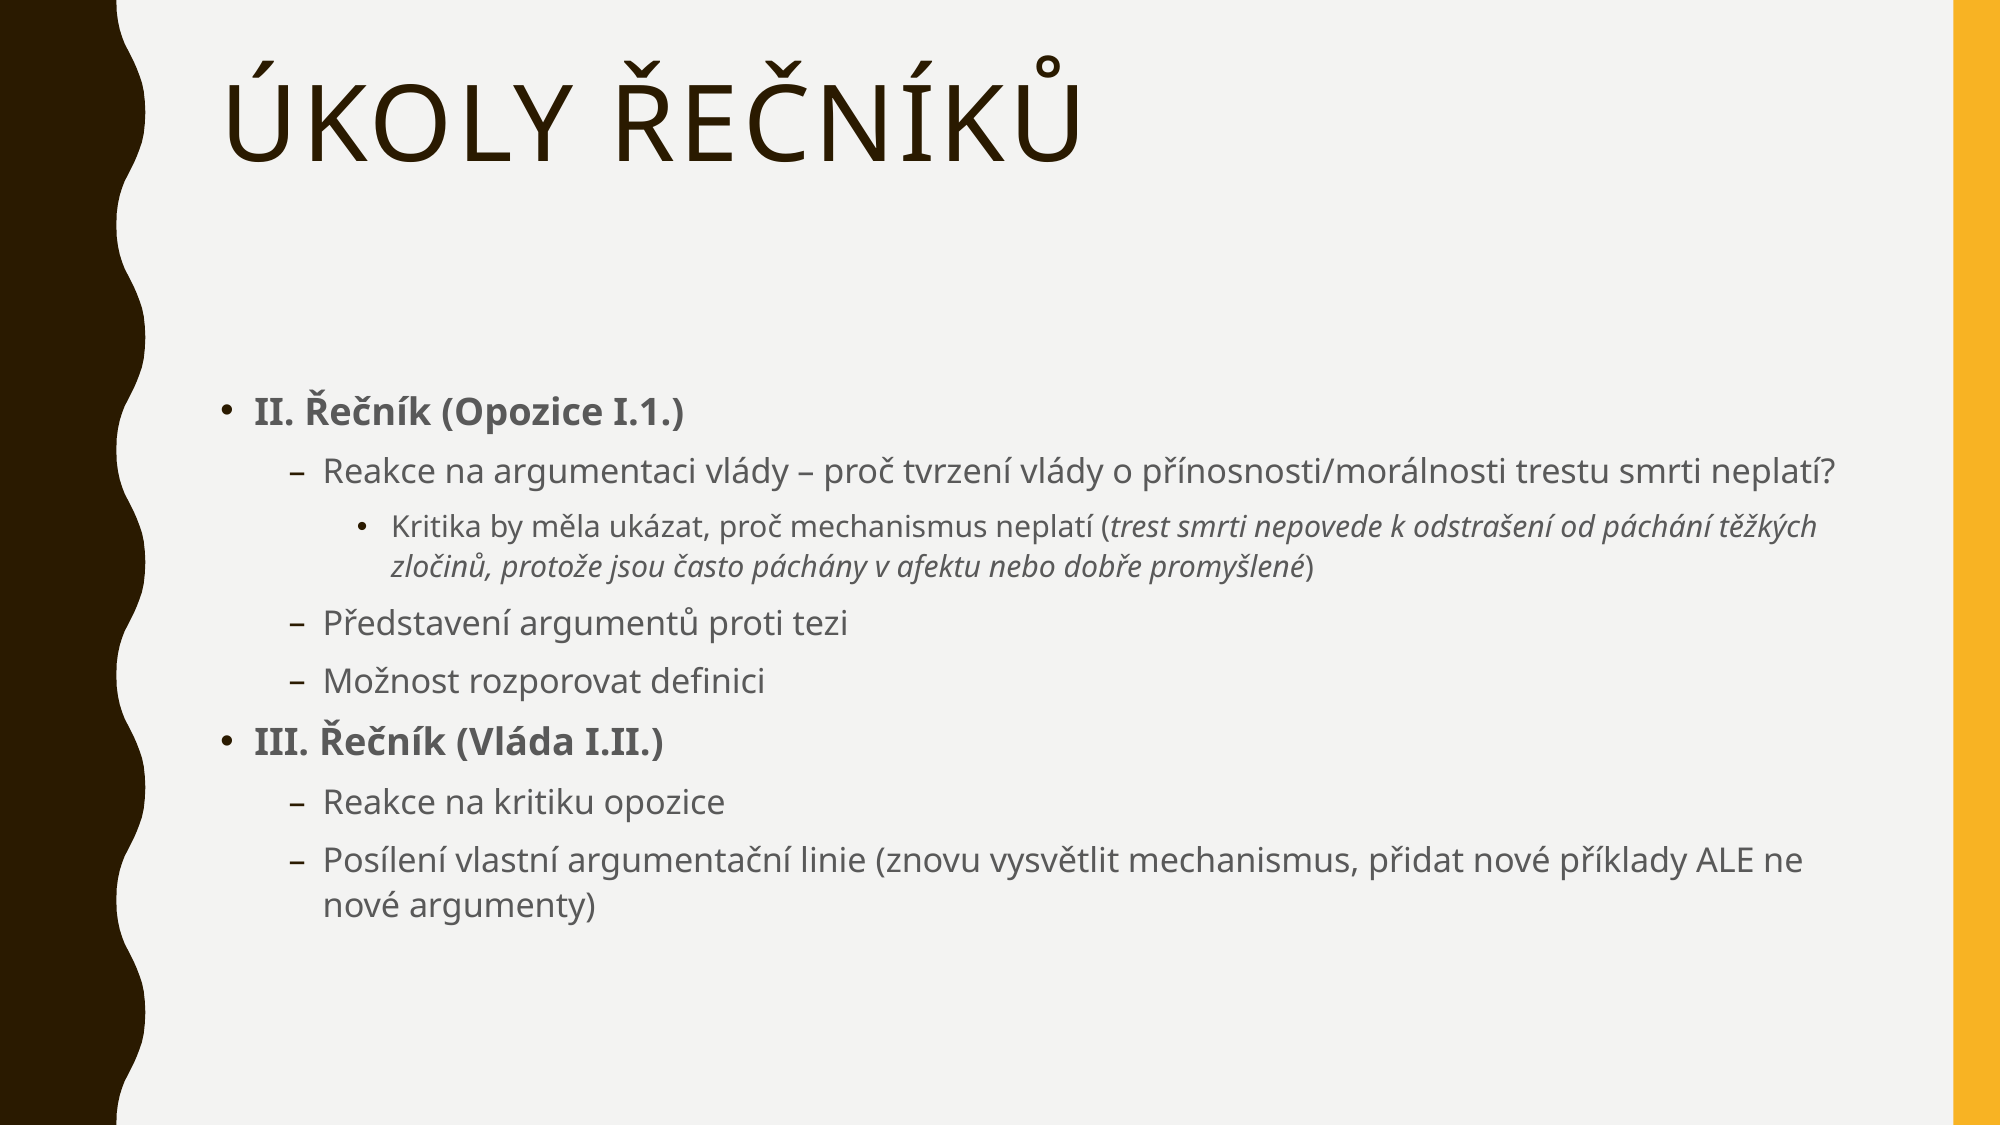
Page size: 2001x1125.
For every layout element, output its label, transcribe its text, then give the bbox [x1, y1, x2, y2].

list II. Řečník (Opozice I.1.) Reakce na argumentaci vlády – proč tvrzení vlády o přínosnosti/morálnosti trestu smrti neplatí? Kritika by měla ukázat, proč mechanismus neplatí (trest smrti nepovede k odstrašení od páchání těžkých zločinů, protože jsou často páchány v afektu nebo dobře promyšlené) Představení argumentů proti tezi Možnost rozporovat definici III. Řečník (Vláda I.II.) Reakce na kritiku opozice Posílení vlastní argumentační linie (znovu vysvětlit mechanismus, přidat nové příklady ALE ne nové argumenty) [205, 375, 1875, 965]
title Úkoly řečníků [205, 62, 1875, 308]
